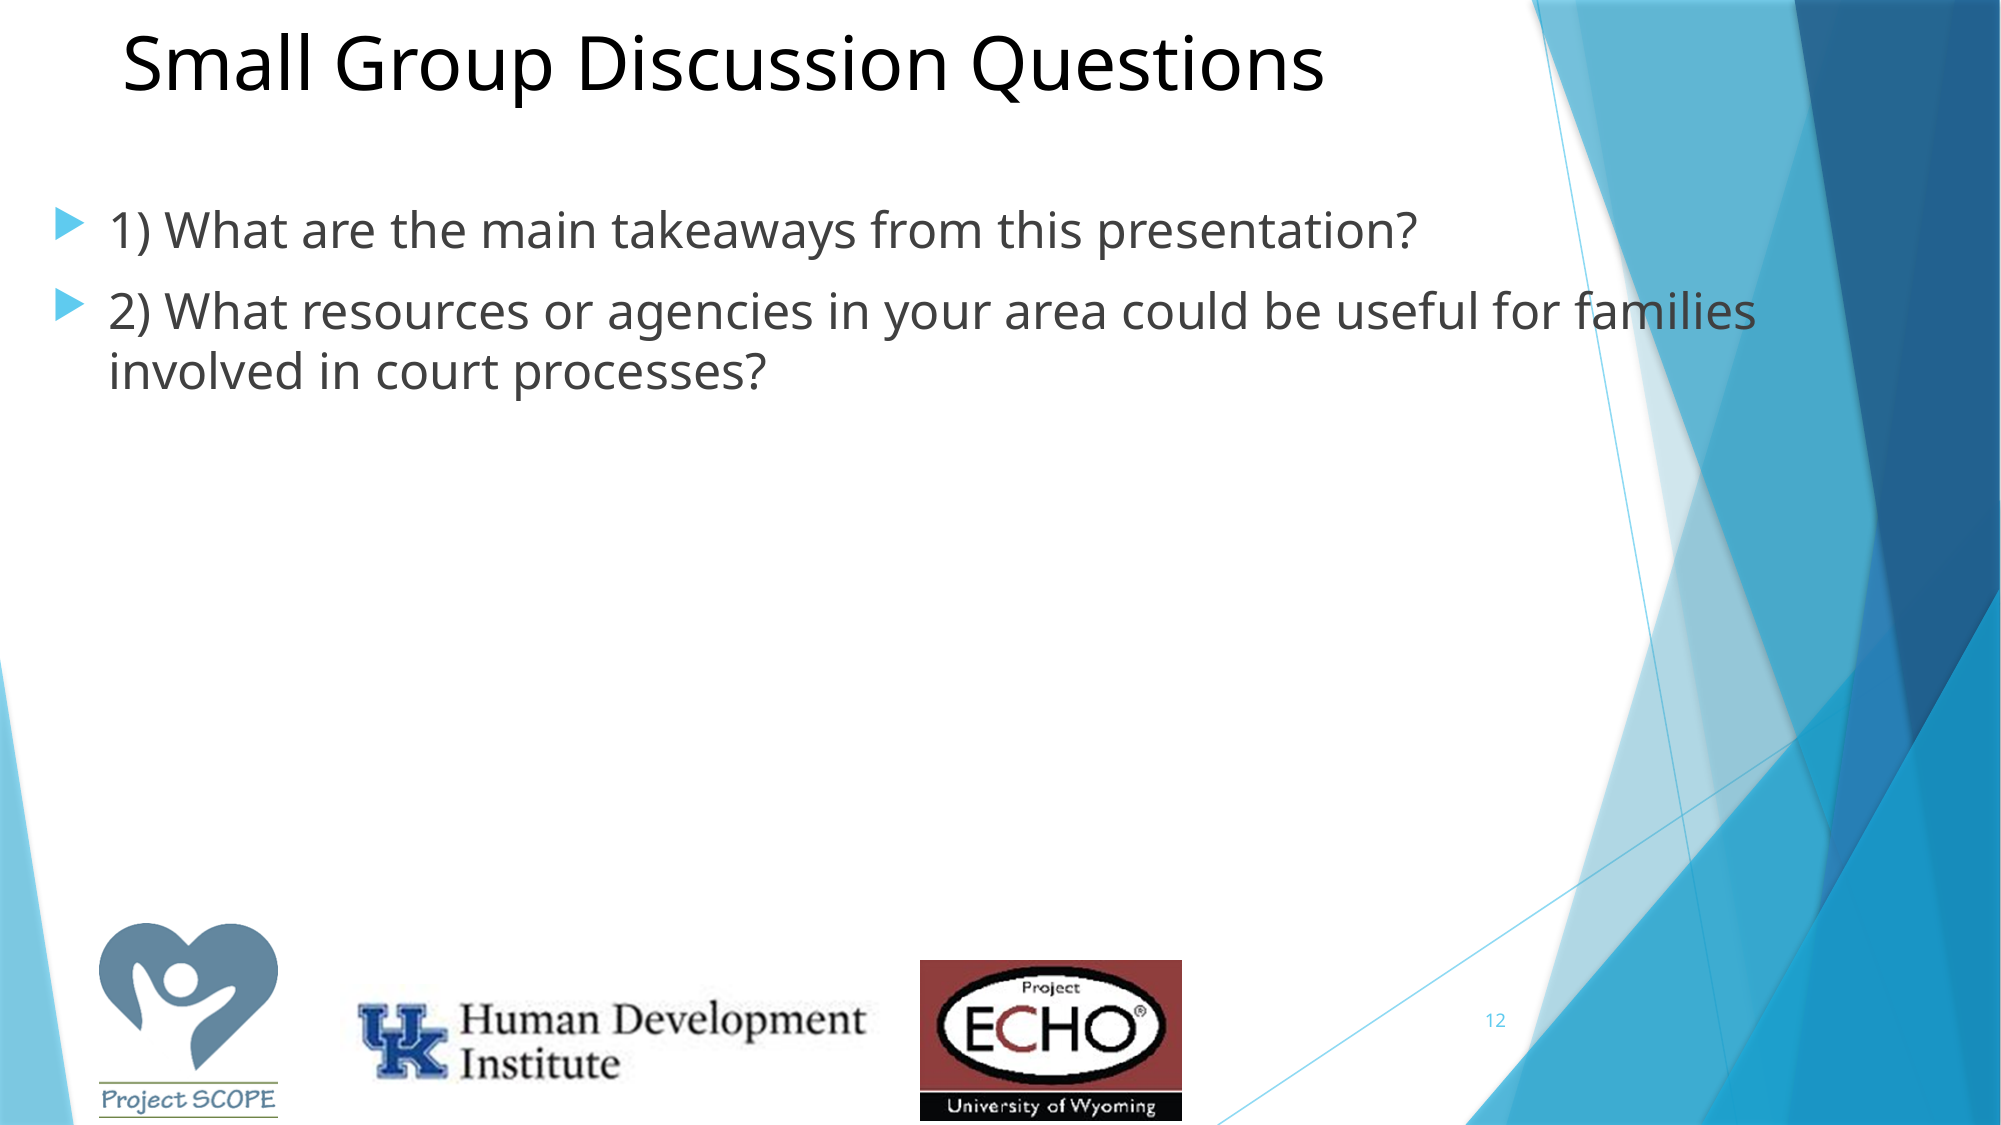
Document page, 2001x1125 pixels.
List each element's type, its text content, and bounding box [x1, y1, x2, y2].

picture [99, 963, 278, 1118]
title Small Group Discussion Questions [107, 7, 1729, 117]
picture [340, 984, 902, 1100]
list 1) What are the main takeaways from this presentation? 2) What resources or agencies in your area could be useful for families involved in court processes? [36, 117, 1798, 963]
picture [920, 963, 1182, 1121]
slide_number 12 [1409, 991, 1522, 1051]
